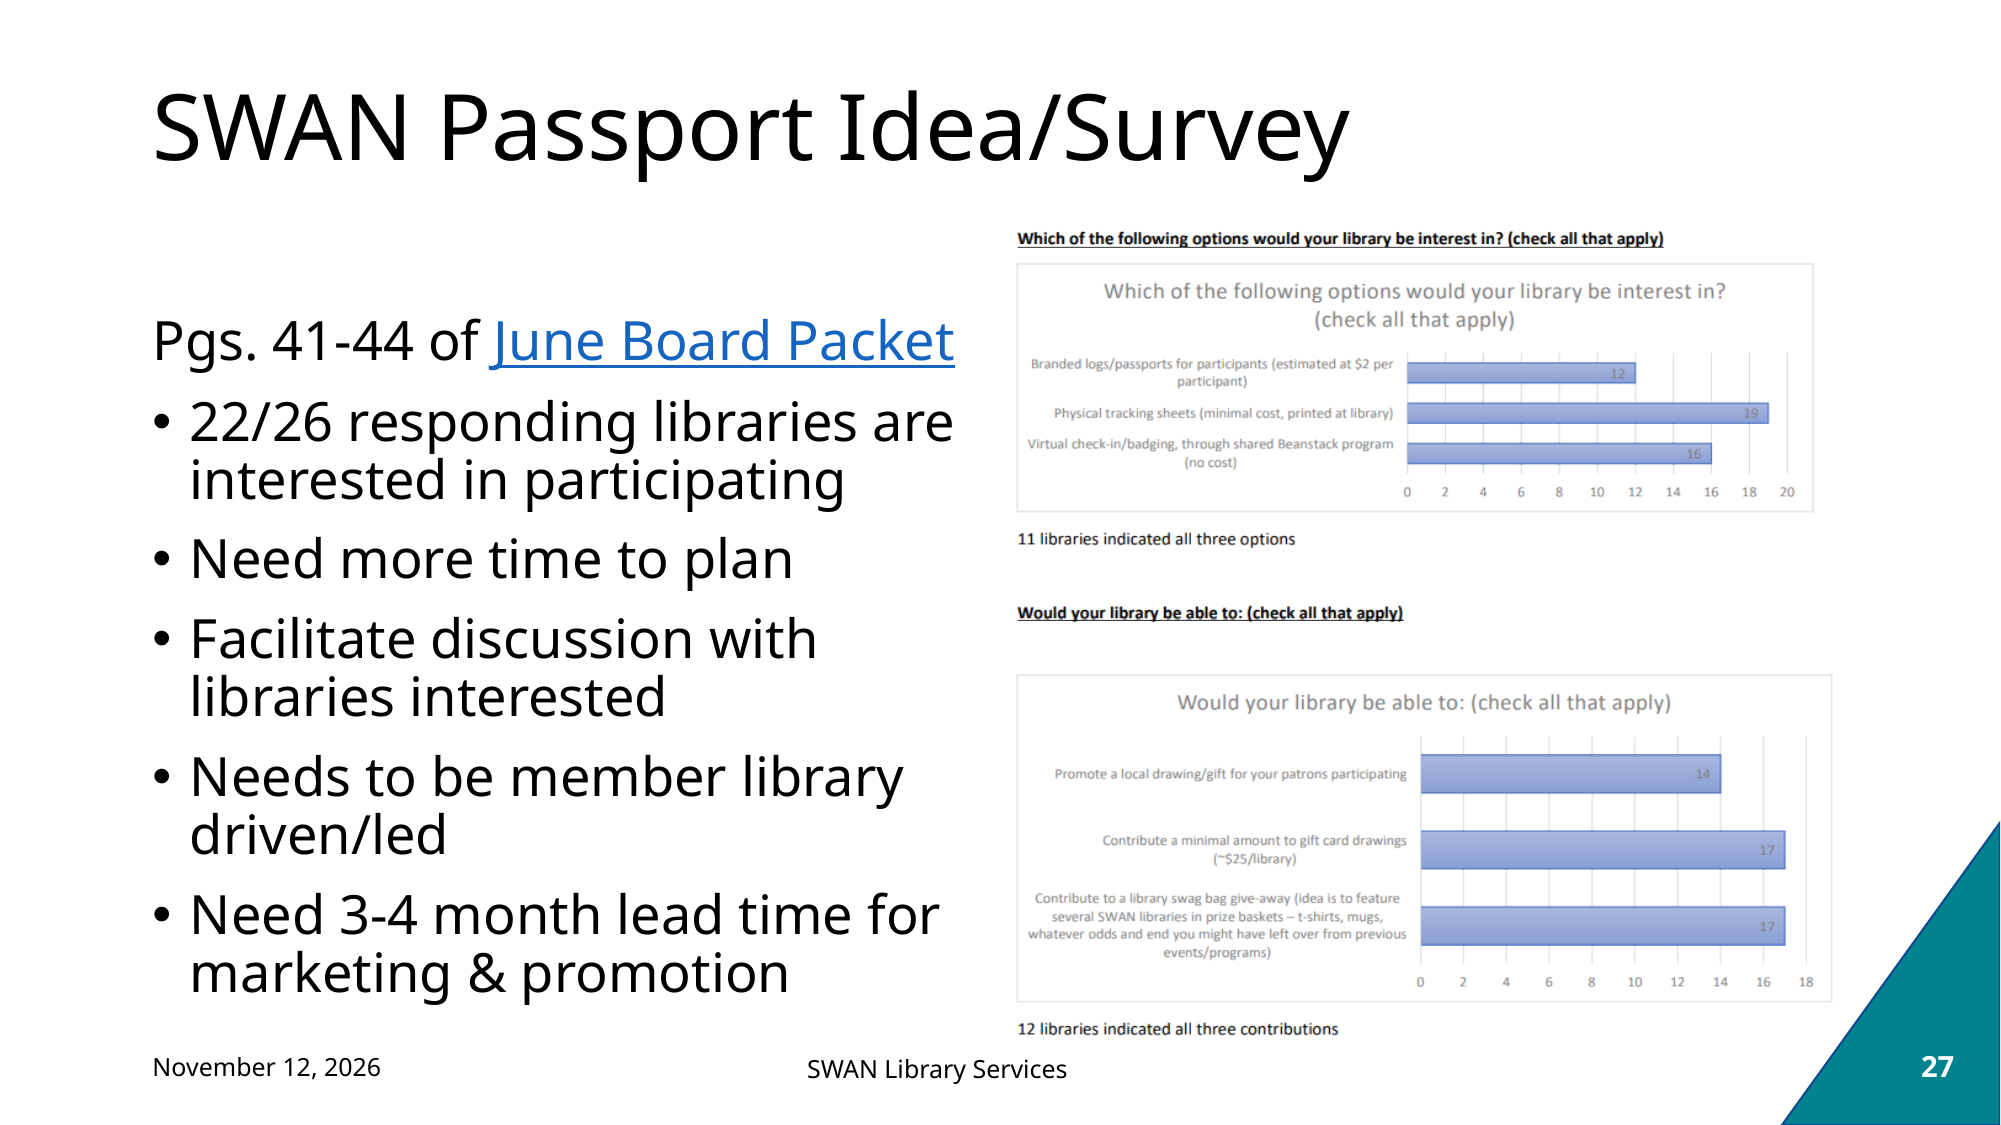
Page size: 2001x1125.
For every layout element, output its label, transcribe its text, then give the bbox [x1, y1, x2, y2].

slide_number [137, 1038, 588, 1099]
title SWAN Passport Idea/Survey [137, 22, 1863, 240]
picture [999, 216, 1850, 1052]
list Pgs. 41-44 of June Board Packet 22/26 responding libraries are interested in participating Need more time to plan Facilitate discussion with libraries interested Needs to be member library driven/led Need 3-4 month lead time for marketing & promotion [137, 299, 988, 1014]
footer SWAN Library Services [600, 1038, 1275, 1099]
slide_number 27 [1894, 1038, 1982, 1099]
